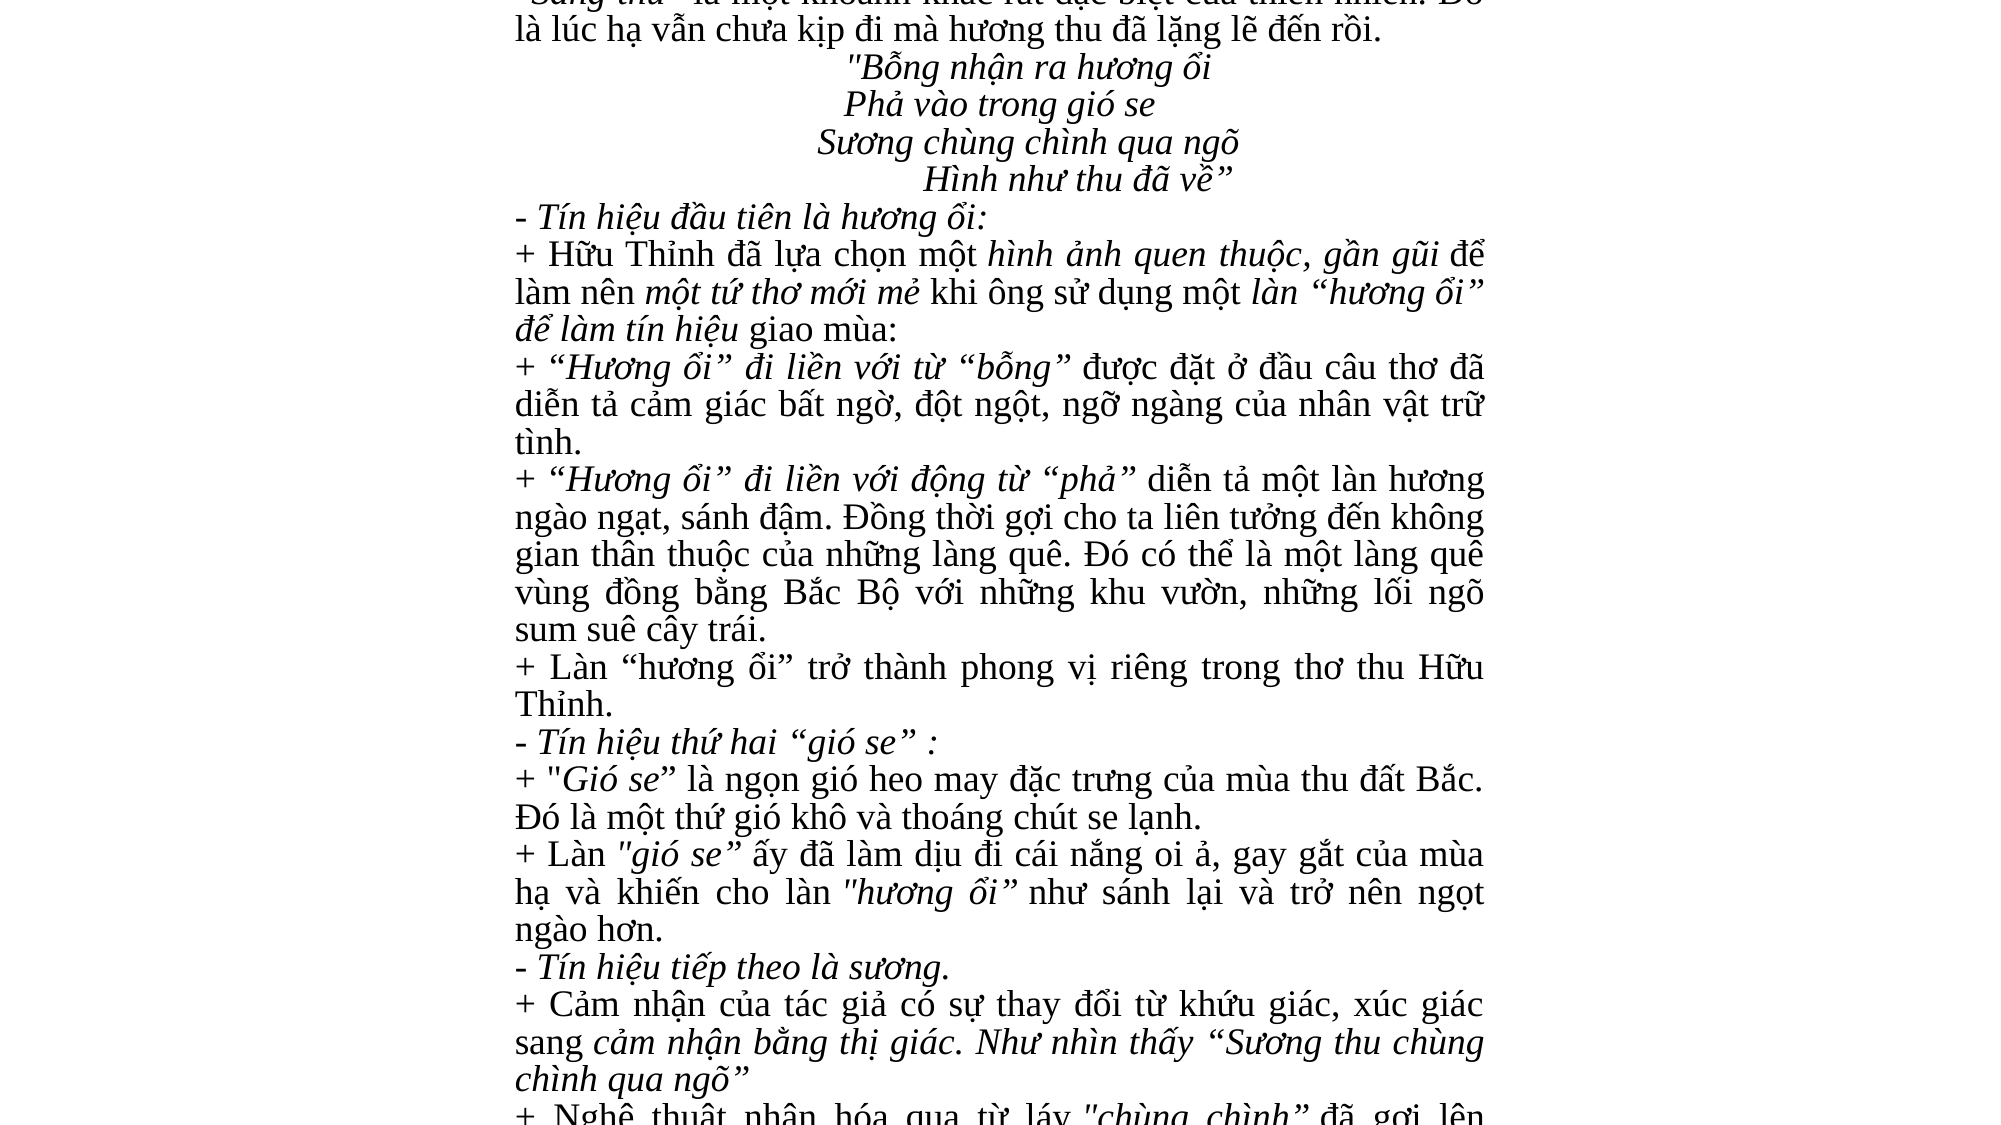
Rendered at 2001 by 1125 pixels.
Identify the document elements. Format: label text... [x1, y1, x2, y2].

text_box II. Trọng tâm kiến thức 1. Luận điểm 1: Những cảm nhận ban đầu trước những tín hiệu dịu nhẹ lúc sang thu trong một không gian thu rất gần và hẹp: * Luận cứ 1: Những tín hiệu giao mùa “Sang thu” là một khoảnh khắc rất đặc biệt của thiên nhiên. Đó là lúc hạ vẫn chưa kịp đi mà hương thu đã lặng lẽ đến rồi. "Bỗng nhận ra hương ổi Phả vào trong gió se Sương chùng chình qua ngõ Hình như thu đã về” - Tín hiệu đầu tiên là hương ổi: + Hữu Thỉnh đã lựa chọn một hình ảnh quen thuộc, gần gũi để làm nên một tứ thơ mới mẻ khi ông sử dụng một làn “hương ổi” để làm tín hiệu giao mùa: + “Hương ổi” đi liền với từ “bỗng” được đặt ở đầu câu thơ đã diễn tả cảm giác bất ngờ, đột ngột, ngỡ ngàng của nhân vật trữ tình. + “Hương ổi” đi liền với động từ “phả” diễn tả một làn hương ngào ngạt, sánh đậm. Đồng thời gợi cho ta liên tưởng đến không gian thân thuộc của những làng quê. Đó có thể là một làng quê vùng đồng bằng Bắc Bộ với những khu vườn, những lối ngõ sum suê cây trái. + Làn “hương ổi” trở thành phong vị riêng trong thơ thu Hữu Thỉnh. - Tín hiệu thứ hai “gió se” : + "Gió se” là ngọn gió heo may đặc trưng của mùa thu đất Bắc. Đó là một thứ gió khô và thoáng chút se lạnh. + Làn "gió se” ấy đã làm dịu đi cái nắng oi ả, gay gắt của mùa hạ và khiến cho làn "hương ổi” như sánh lại và trở nên ngọt ngào hơn. - Tín hiệu tiếp theo là sương. + Cảm nhận của tác giả có sự thay đổi từ khứu giác, xúc giác sang cảm nhận bằng thị giác. Như nhìn thấy “Sương thu chùng chình qua ngõ” + Nghệ thuật nhân hóa qua từ láy "chùng chình” đã gợi lên dáng vẻ lãng đãng như đợi chờ, cố ý chậm lại đầy lưu luyến của màn sương. + Cụm từ “qua ngõ” gợi liên tưởng đến những đường làng, ngõ xóm hay cũng là cửa ngõ của thời gian thông giữa hai mùa (cuối hạ, đầu thu). [500, 0, 1500, 1125]
